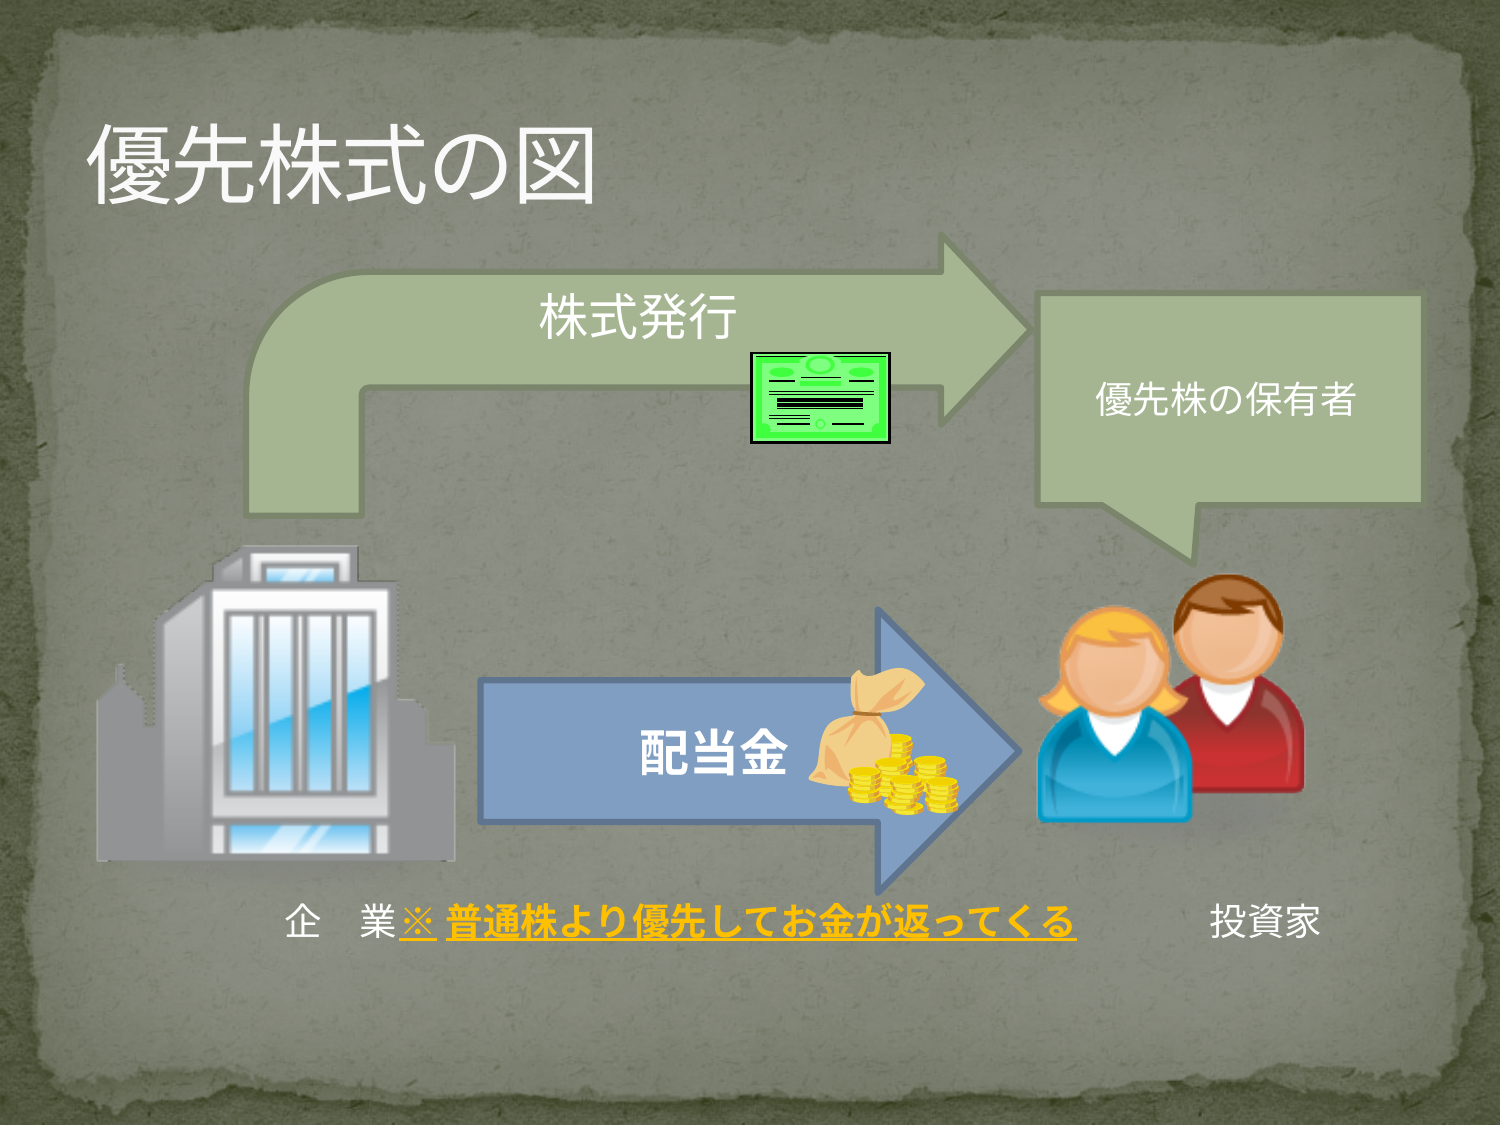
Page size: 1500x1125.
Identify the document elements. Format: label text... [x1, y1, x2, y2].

text_box 投資家 [1007, 901, 1374, 951]
text_box 株式発行 [312, 231, 991, 282]
picture [750, 352, 891, 444]
picture [809, 668, 958, 815]
title 優先株式の図 [70, 58, 1421, 223]
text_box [82, 293, 1426, 891]
text_box 企 業 [81, 898, 410, 951]
text_box ※普通株より優先してお金が返ってくる [410, 901, 1007, 951]
